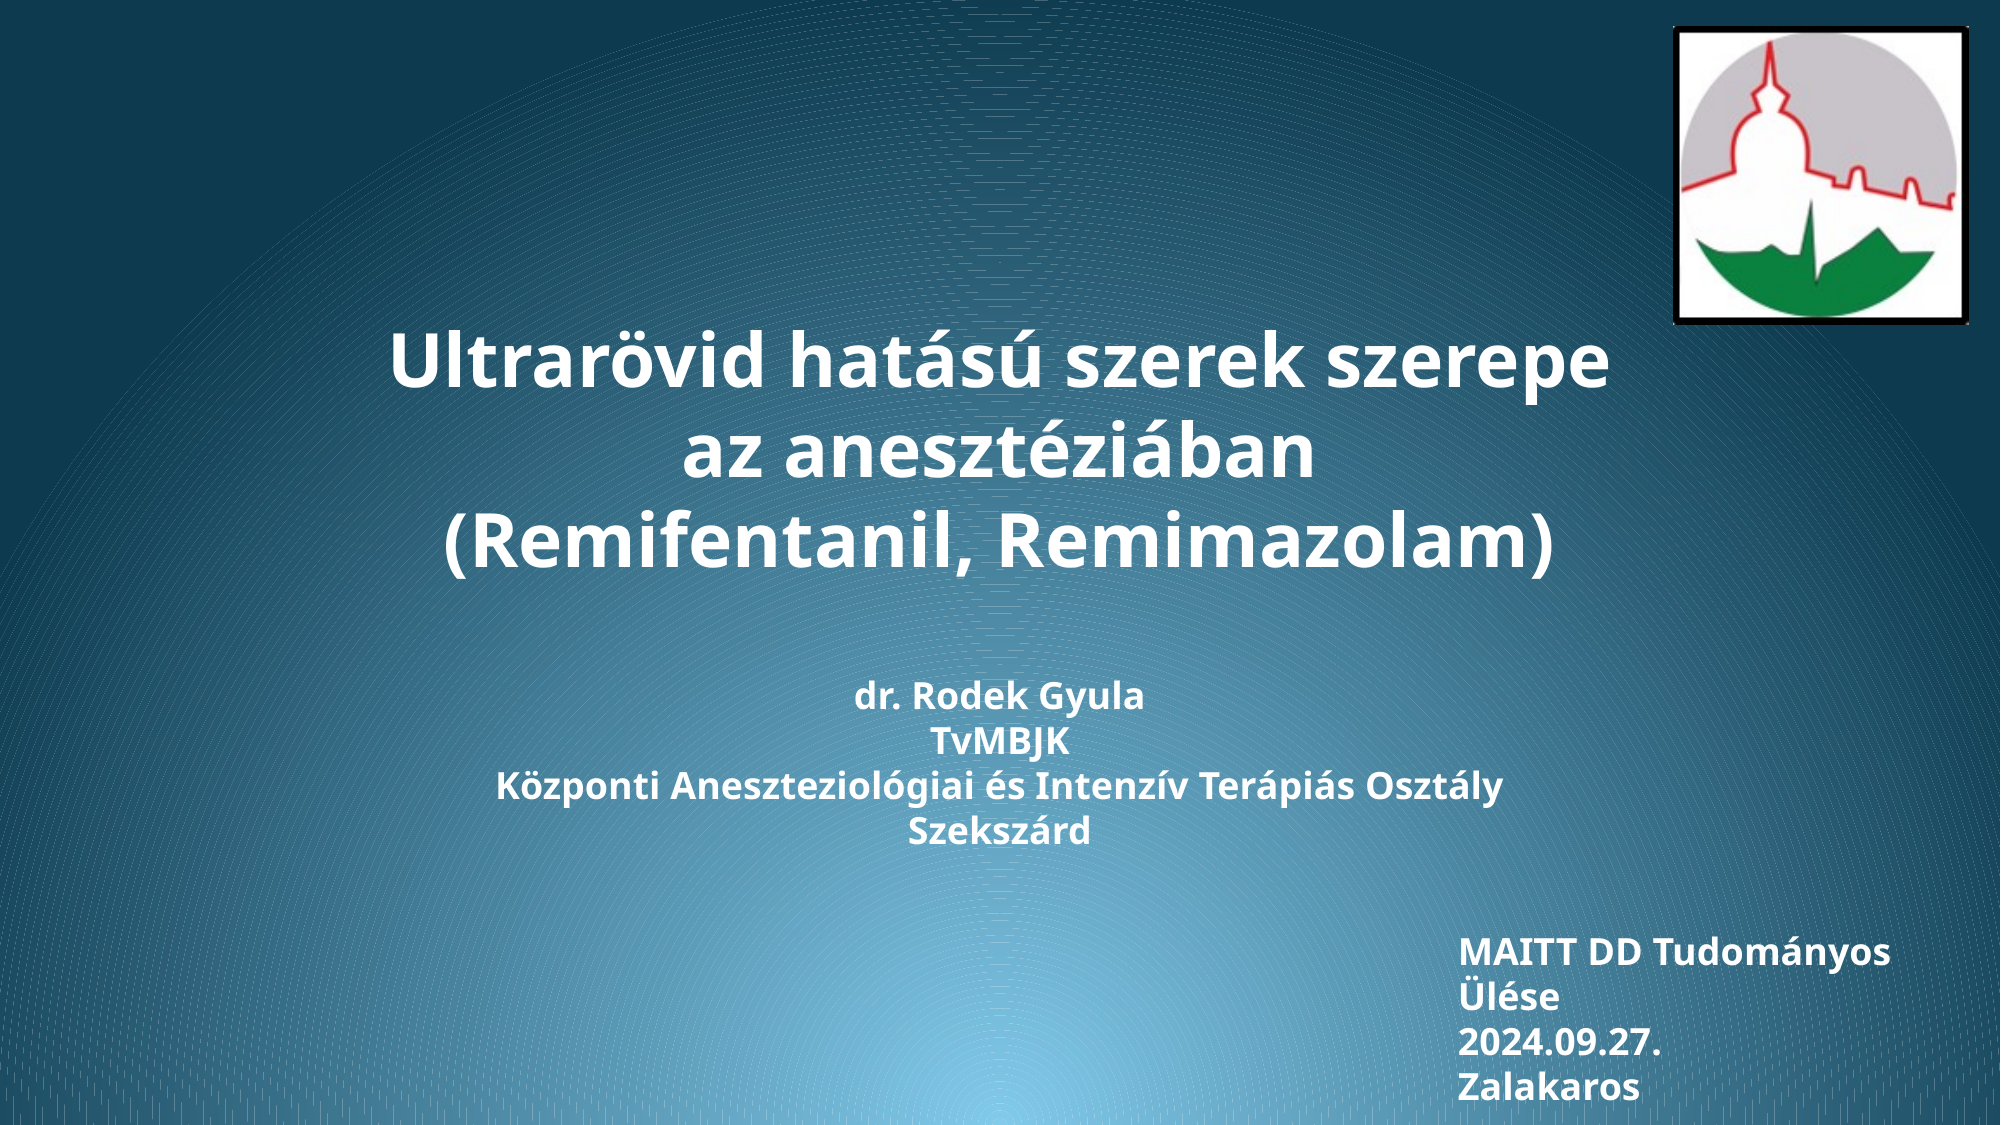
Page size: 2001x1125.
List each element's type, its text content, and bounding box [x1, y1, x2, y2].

text_box MAITT DD Tudományos Ülése 2024.09.27. Zalakaros [1443, 920, 1969, 1116]
picture [1673, 26, 1970, 326]
text_box Ultrarövid hatású szerek szerepe az anesztéziában (Remifentanil, Remimazolam) dr. Rodek Gyula TvMBJK Központi Aneszteziológiai és Intenzív Terápiás Osztály Szekszárd [369, 304, 1631, 860]
